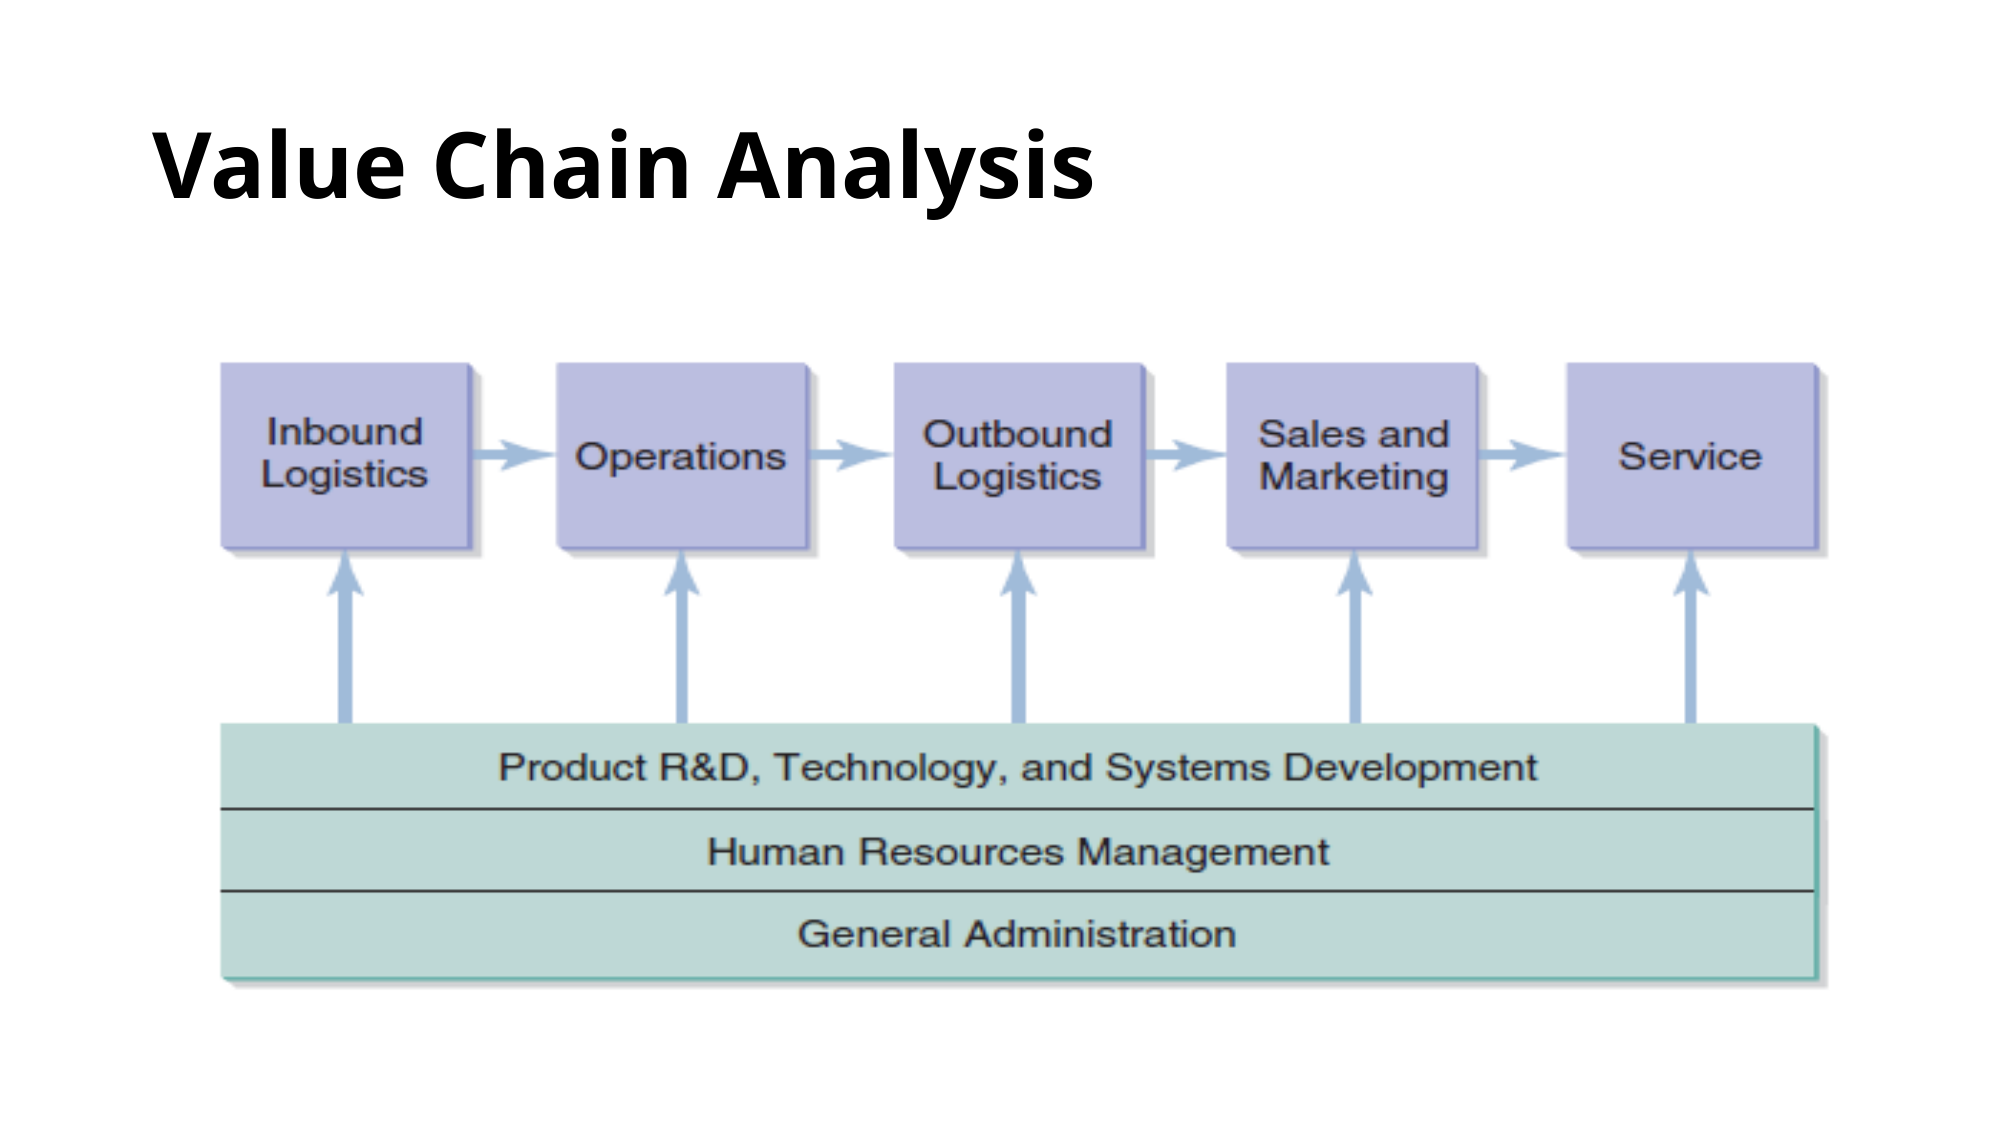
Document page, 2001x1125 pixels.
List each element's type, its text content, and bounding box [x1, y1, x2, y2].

title Value Chain Analysis [137, 59, 1863, 278]
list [147, 331, 1873, 1002]
